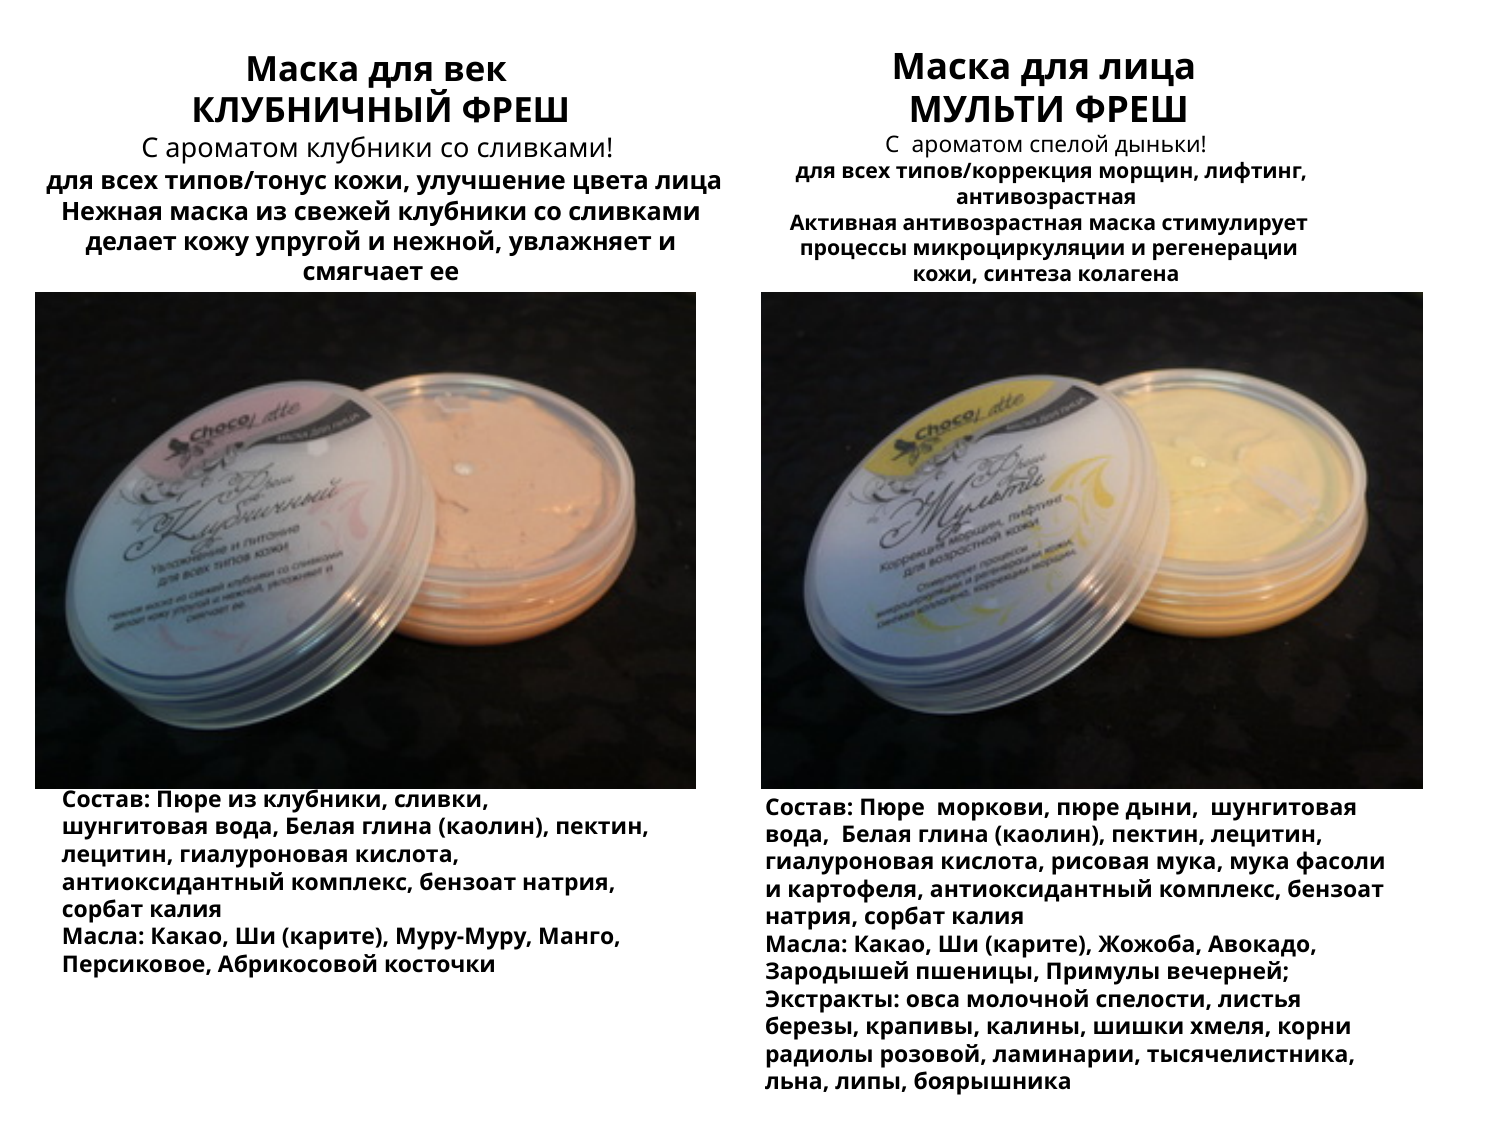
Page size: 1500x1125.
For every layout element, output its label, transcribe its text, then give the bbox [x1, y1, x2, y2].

text_box Маска для лица МУЛЬТИ ФРЕШ С ароматом спелой дыньки! для всех типов/коррекция морщин, лифтинг, антивозрастная Активная антивозрастная маска стимулирует процессы микроциркуляции и регенерации кожи, синтеза колагена [773, 35, 1325, 291]
text_box Состав: Пюре моркови, пюре дыни, шунгитовая вода, Белая глина (каолин), пектин, лецитин, гиалуроновая кислота, рисовая мука, мука фасоли и картофеля, антиоксидантный комплекс, бензоат натрия, сорбат калия Масла: Какао, Ши (карите), Жожоба, Авокадо, Зародышей пшеницы, Примулы вечерней; Экстракты: овса молочной спелости, листья березы, крапивы, калины, шишки хмеля, корни радиолы розовой, ламинарии, тысячелистника, льна, липы, боярышника [750, 761, 1407, 1102]
title Состав: Пюре из клубники, сливки, шунгитовая вода, Белая глина (каолин), пектин, лецитин, гиалуроновая кислота, антиоксидантный комплекс, бензоат натрия, сорбат калия Масла: Какао, Ши (карите), Муру-Муру, Манго, Персиковое, Абрикосовой косточки [46, 796, 704, 985]
picture [34, 292, 696, 789]
picture [761, 292, 1423, 789]
text_box Маска для век КЛУБНИЧНЫЙ ФРЕШ С ароматом клубники со сливками! для всех типов/тонус кожи, улучшение цвета лица Нежная маска из свежей клубники со сливками делает кожу упругой и нежной, увлажняет и смягчает ее [23, 35, 739, 293]
